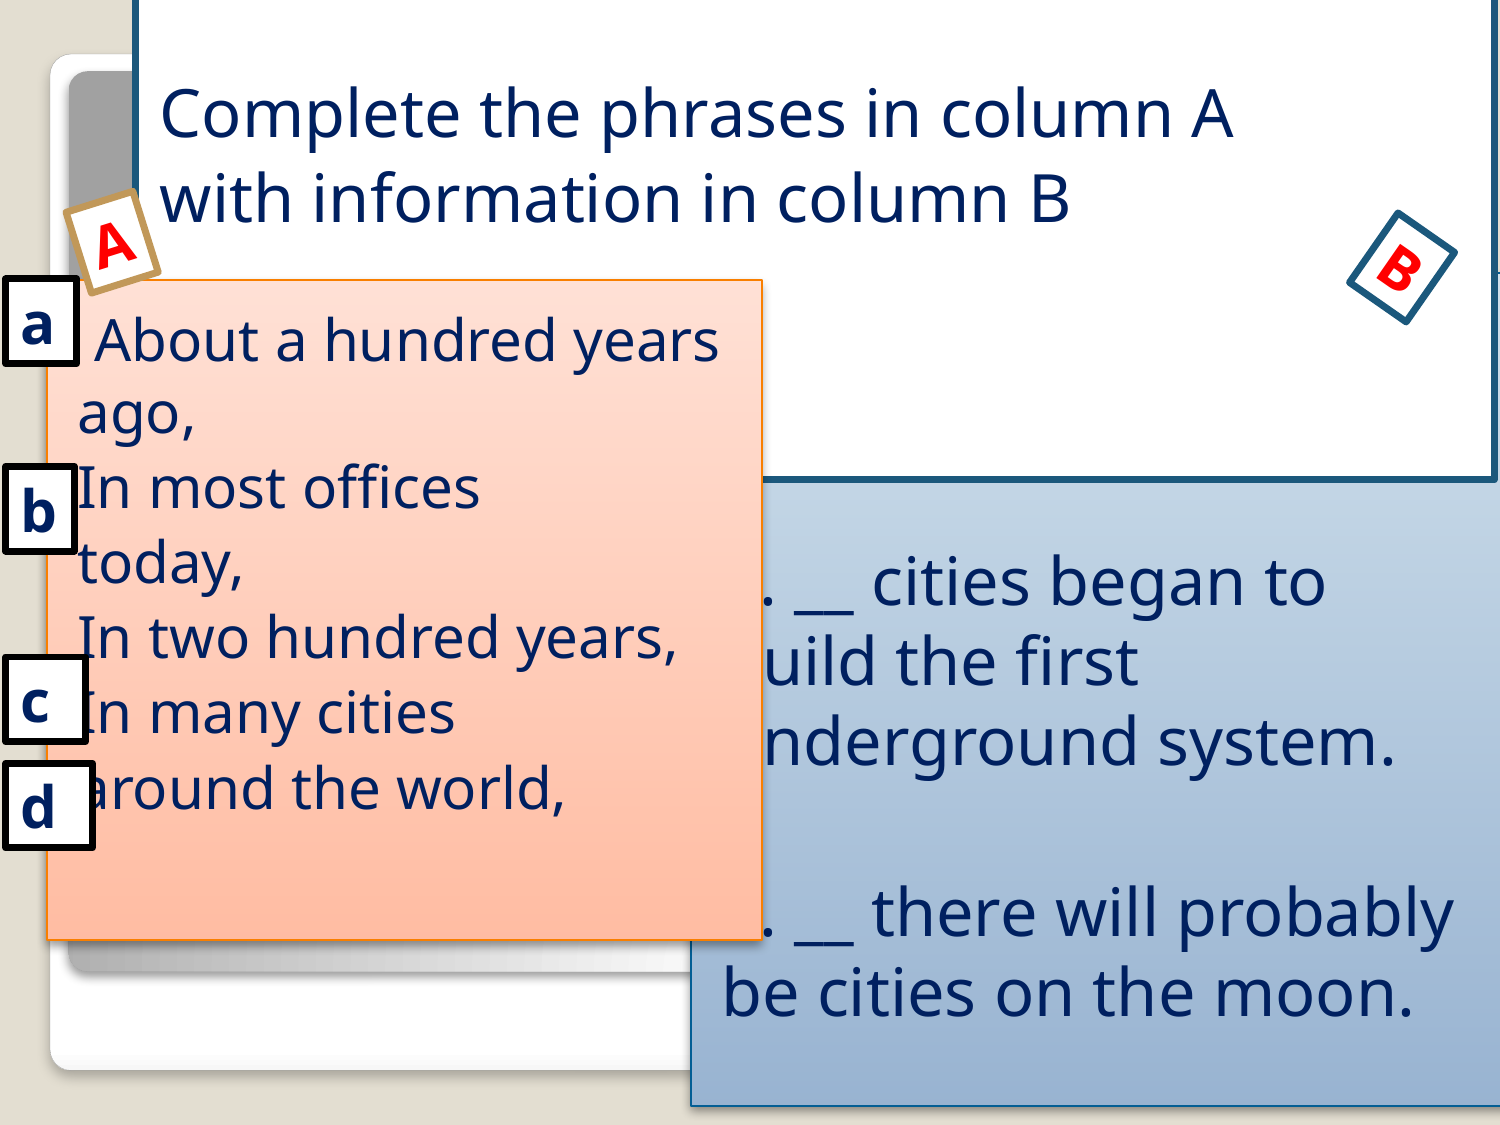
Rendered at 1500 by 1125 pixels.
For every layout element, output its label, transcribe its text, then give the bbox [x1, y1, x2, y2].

text_box B [1346, 209, 1459, 326]
list Complete the phrases in column A with information in column B [132, 0, 1498, 483]
list 1. __ people work a forty hour week. 2. __ cities began to build the first underground system. 3. __ there will probably be cities on the moon. [690, 272, 1500, 1107]
text_box A [62, 188, 162, 297]
list About a hundred years ago, In most offices today, In two hundred years, In many cities around the world, [46, 279, 763, 941]
text_box a [2, 275, 80, 367]
text_box b [2, 463, 78, 555]
text_box c [2, 654, 89, 745]
text_box d [2, 760, 96, 851]
